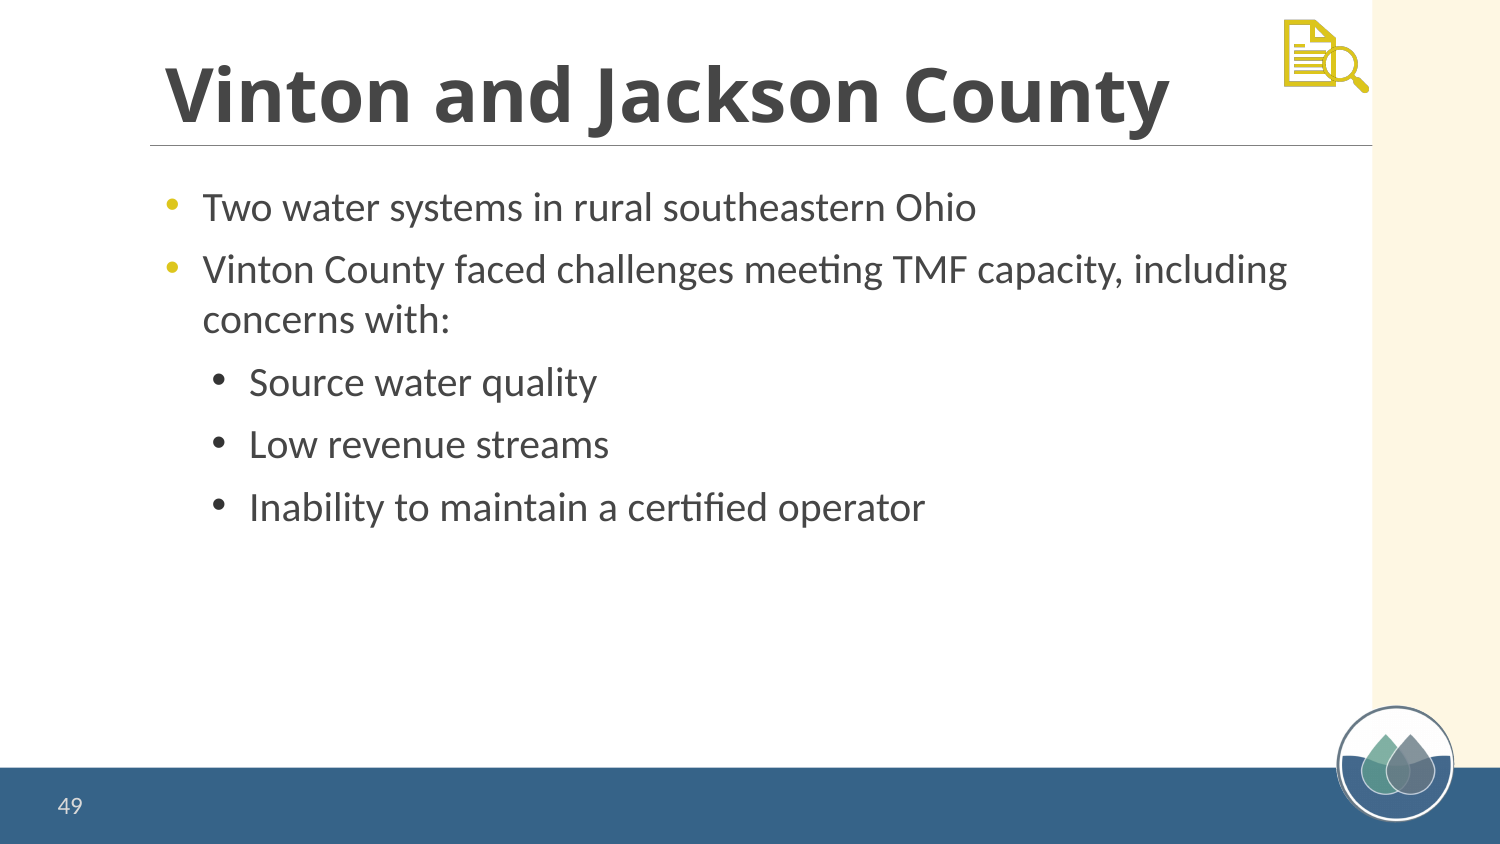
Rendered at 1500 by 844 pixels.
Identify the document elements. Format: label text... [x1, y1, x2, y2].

title Vinton and Jackson County [150, 21, 1373, 146]
picture [1270, 13, 1350, 21]
slide_number 49 [16, 782, 124, 828]
list Two water systems in rural southeastern Ohio Vinton County faced challenges meeting TMF capacity, including concerns with: Source water quality Low revenue streams Inability to maintain a certified operator [150, 171, 1373, 760]
